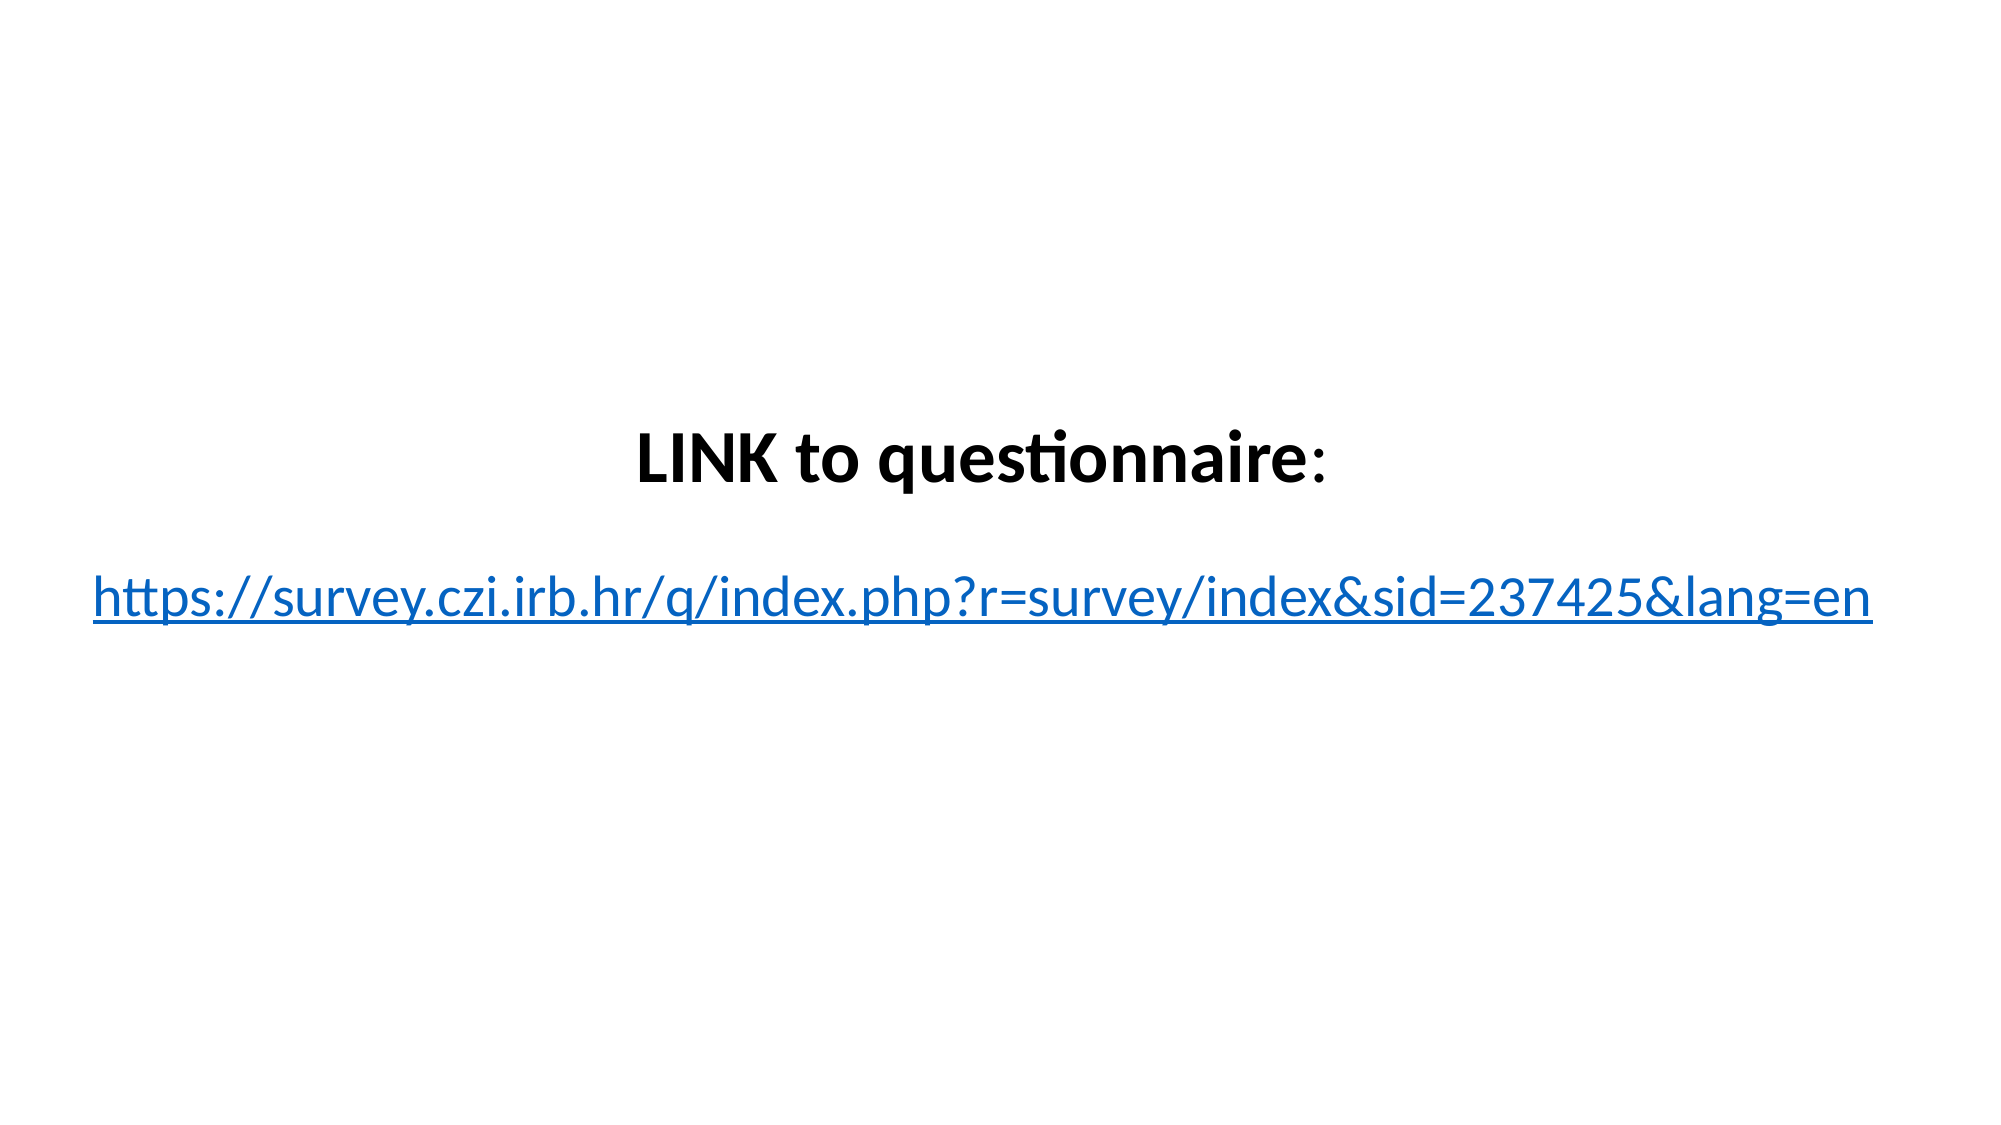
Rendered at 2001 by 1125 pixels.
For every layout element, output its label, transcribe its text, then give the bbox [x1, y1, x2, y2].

text_box LINK to questionnaire: https://survey.czi.irb.hr/q/index.php?r=survey/index&sid=237425&lang=en [77, 400, 1888, 696]
